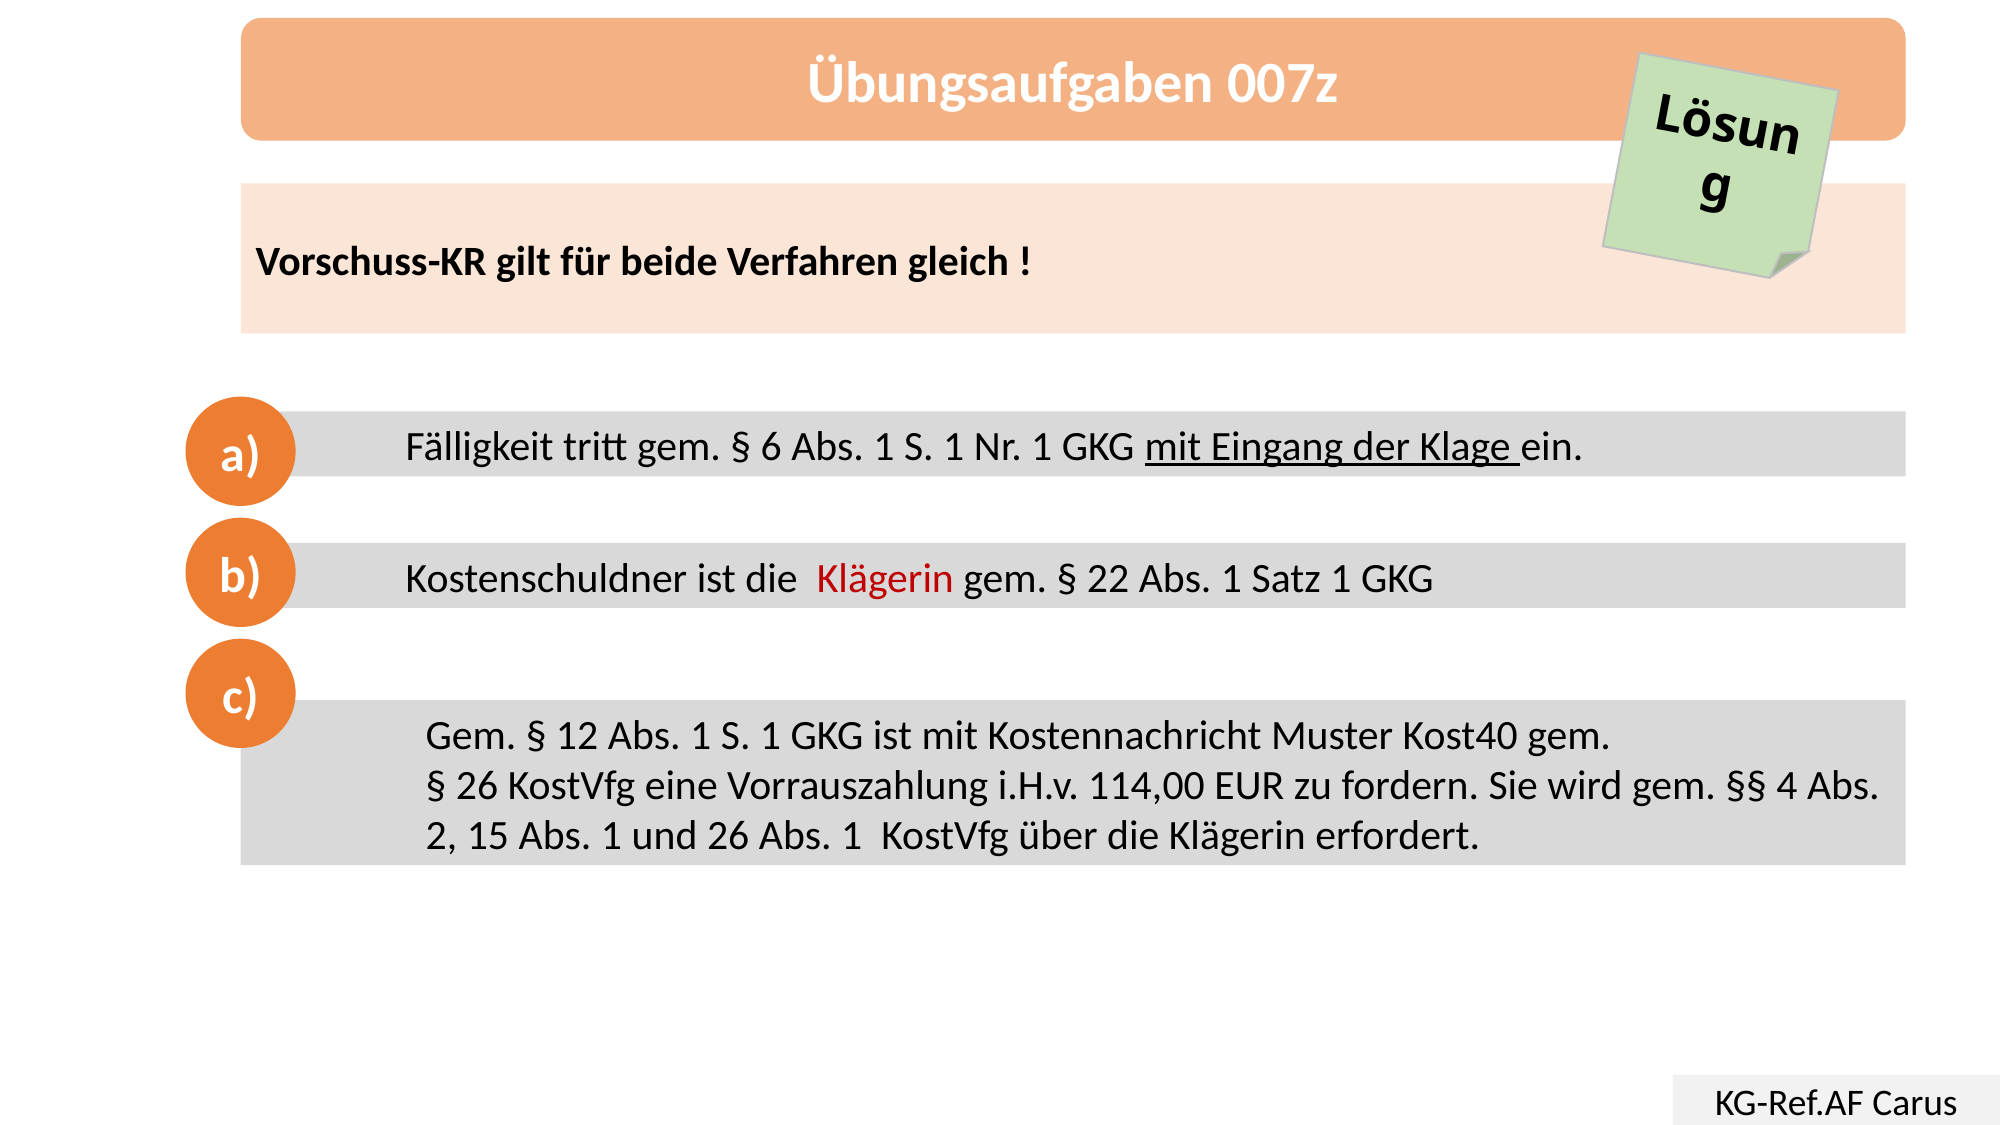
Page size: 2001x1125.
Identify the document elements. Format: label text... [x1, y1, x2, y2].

text_box Übungsaufgaben 007z [239, 16, 1907, 142]
text_box Vorschuss-KR gilt für beide Verfahren gleich ! [240, 182, 1907, 334]
text_box Kostenschuldner ist die Klägerin gem. § 22 Abs. 1 Satz 1 GKG [285, 542, 1906, 608]
text_box Fälligkeit tritt gem. § 6 Abs. 1 S. 1 Nr. 1 GKG mit Eingang der Klage ein. [281, 411, 1906, 477]
text_box KG-Ref.AF Carus [1672, 1074, 2000, 1125]
text_box b) [184, 516, 297, 629]
text_box a) [184, 395, 297, 507]
text_box c) [184, 637, 297, 750]
text_box Gem. § 12 Abs. 1 S. 1 GKG ist mit Kostennachricht Muster Kost40 gem. § 26 KostVfg eine Vorrauszahlung i.H.v. 114,00 EUR zu fordern. Sie wird gem. §§ 4 Abs. 2, 15 Abs. 1 und 26 Abs. 1 KostVfg über die Klägerin erfordert. [240, 700, 1906, 866]
text_box Lösung [1601, 51, 1840, 279]
